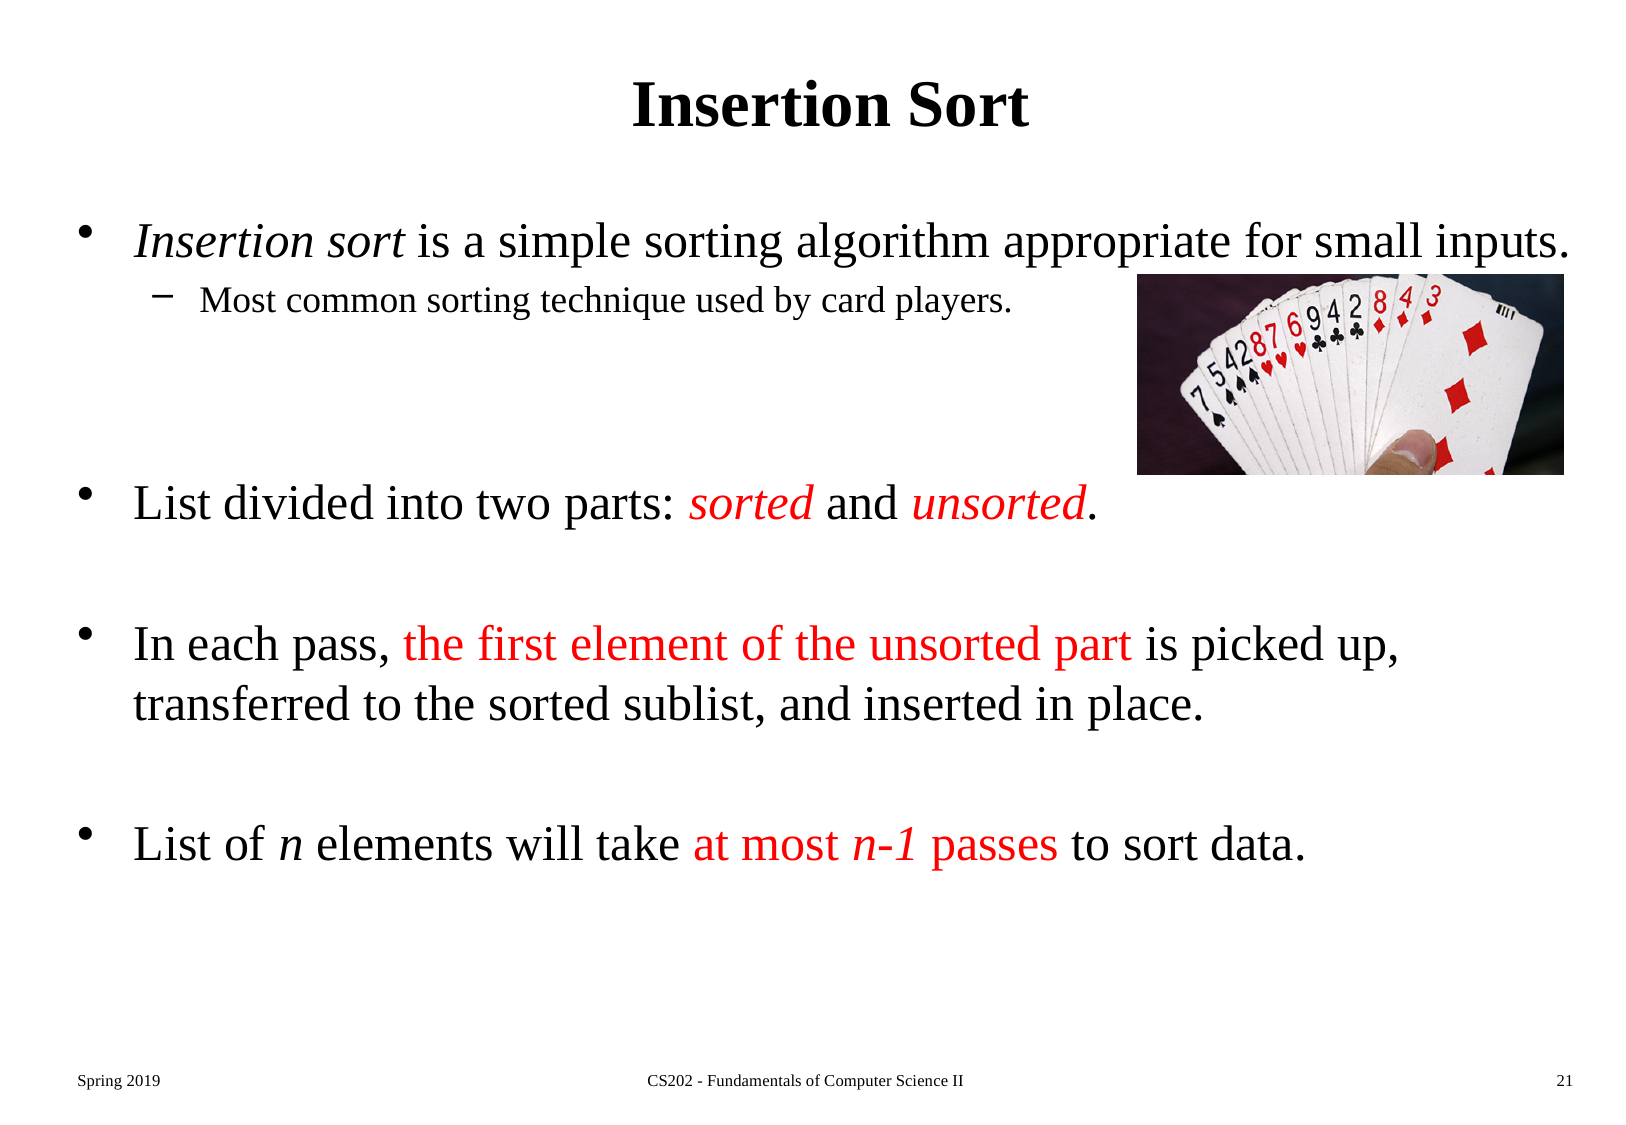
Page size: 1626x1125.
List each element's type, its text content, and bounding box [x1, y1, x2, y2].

title Insertion Sort [62, 24, 1600, 175]
footer CS202 - Fundamentals of Computer Science II [500, 1062, 1111, 1101]
slide_number 21 [1249, 1062, 1589, 1101]
list Insertion sort is a simple sorting algorithm appropriate for small inputs. Most common sorting technique used by card players. List divided into two parts: sorted and unsorted. In each pass, the first element of the unsorted part is picked up, transferred to the sorted sublist, and inserted in place. List of n elements will take at most n-1 passes to sort data. [62, 200, 1588, 1038]
picture [1137, 274, 1565, 476]
slide_number Spring 2019 [62, 1062, 402, 1101]
